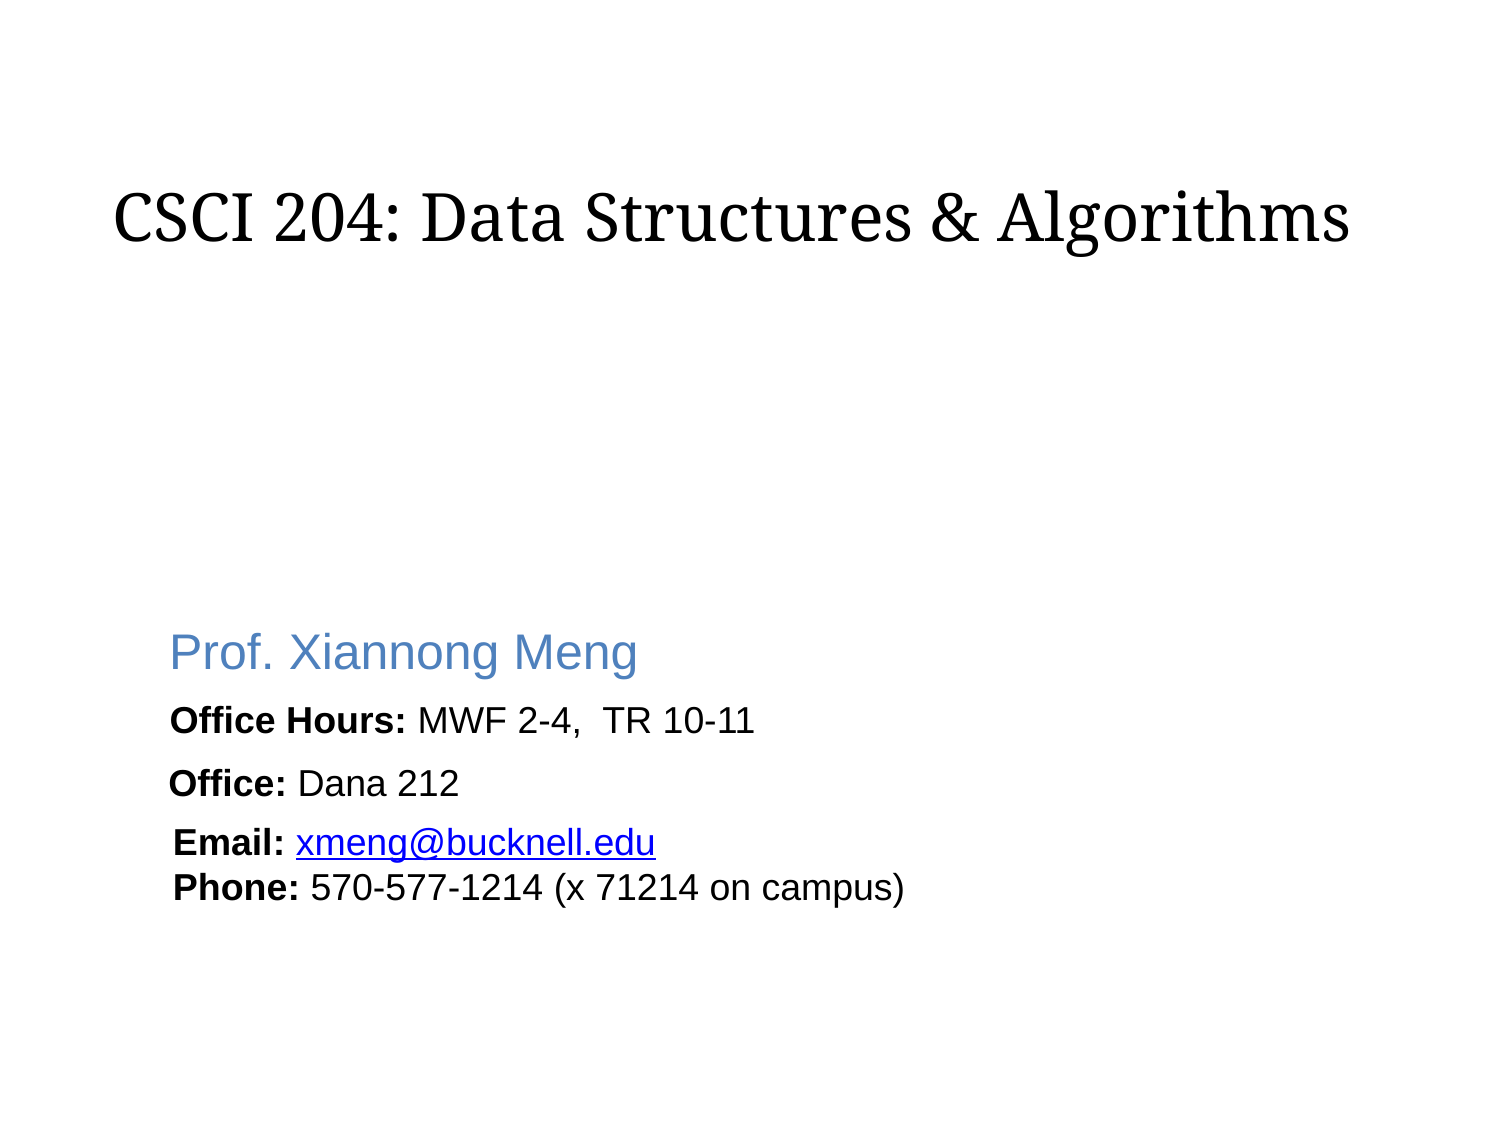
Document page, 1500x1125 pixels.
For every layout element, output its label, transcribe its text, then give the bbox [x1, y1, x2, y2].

text_box Office Hours: MWF 2-4, TR 10-11 [154, 688, 771, 748]
text_box Office: Dana 212 [153, 751, 475, 812]
text_box Email: xmeng@bucknell.edu Phone: 570-577-1214 (x 71214 on campus) [158, 811, 921, 916]
title CSCI 204: Data Structures & Algorithms [112, 94, 1388, 336]
text_box Prof. Xiannong Meng [154, 612, 654, 688]
